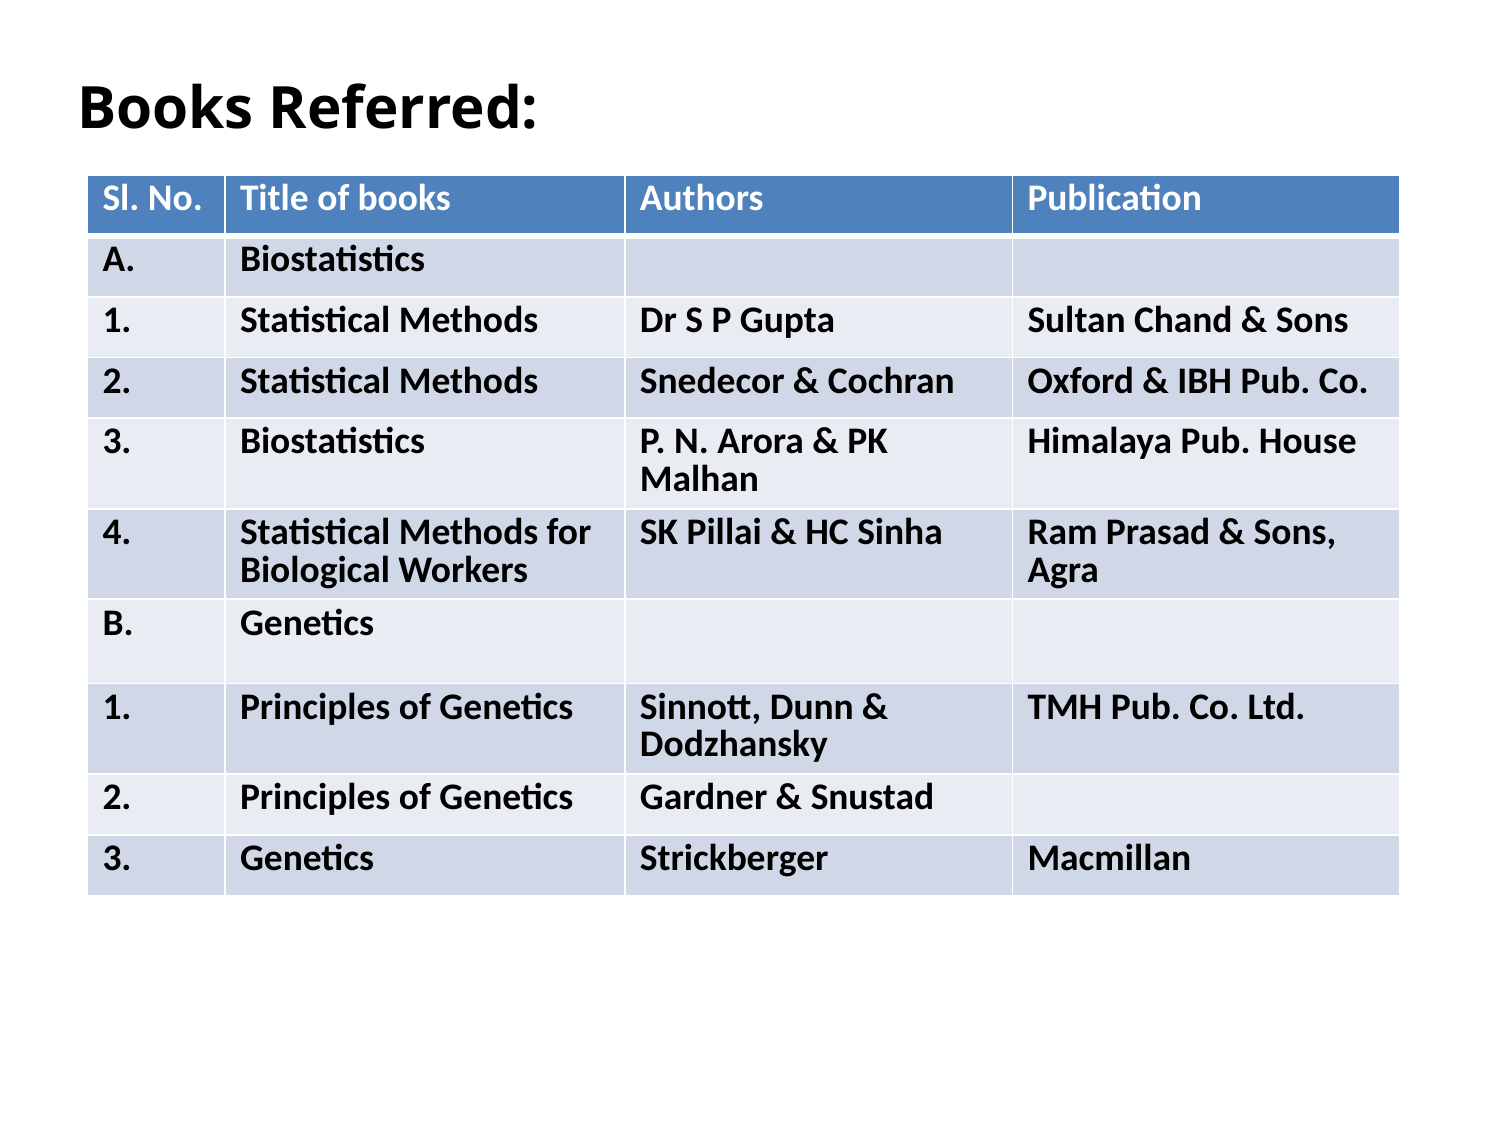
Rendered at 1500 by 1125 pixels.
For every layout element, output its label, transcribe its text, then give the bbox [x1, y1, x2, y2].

table_cell Genetics [226, 836, 624, 895]
table_cell 4. [88, 510, 224, 598]
table_cell 3. [88, 836, 224, 895]
table_cell Sinnott, Dunn & Dodzhansky [626, 684, 1012, 773]
table_cell Biostatistics [226, 419, 624, 508]
table_cell Sultan Chand & Sons [1013, 298, 1399, 357]
table_cell [626, 600, 1012, 683]
table_cell Dr S P Gupta [626, 298, 1012, 357]
table_cell Snedecor & Cochran [626, 358, 1012, 417]
table_cell Statistical Methods [226, 358, 624, 417]
table_cell P. N. Arora & PK Malhan [626, 419, 1012, 508]
table_header Title of books [226, 176, 624, 233]
table_cell 3. [88, 419, 224, 508]
table_header Publication [1013, 176, 1399, 233]
table_cell TMH Pub. Co. Ltd. [1013, 684, 1399, 773]
table_cell [1013, 600, 1399, 683]
table_cell Strickberger [626, 836, 1012, 895]
table_cell [1013, 239, 1399, 296]
table_cell Oxford & IBH Pub. Co. [1013, 358, 1399, 417]
table_cell Ram Prasad & Sons, Agra [1013, 510, 1399, 598]
list Books Referred: [62, 62, 1413, 882]
table_header Sl. No. [88, 176, 224, 233]
table_cell 1. [88, 684, 224, 773]
table_cell Statistical Methods for Biological Workers [226, 510, 624, 598]
table_cell [1013, 775, 1399, 834]
table_cell 2. [88, 775, 224, 834]
table_cell SK Pillai & HC Sinha [626, 510, 1012, 598]
table_cell 1. [88, 298, 224, 357]
table_cell [626, 239, 1012, 296]
table_cell Principles of Genetics [226, 775, 624, 834]
table_cell B. [88, 600, 224, 683]
table_header Authors [626, 176, 1012, 233]
table_cell 2. [88, 358, 224, 417]
table_cell Statistical Methods [226, 298, 624, 357]
table_cell A. [88, 239, 224, 296]
table_cell Biostatistics [226, 239, 624, 296]
table_cell Macmillan [1013, 836, 1399, 895]
table_cell Himalaya Pub. House [1013, 419, 1399, 508]
table_cell Genetics [226, 600, 624, 683]
table_cell Principles of Genetics [226, 684, 624, 773]
table_cell Gardner & Snustad [626, 775, 1012, 834]
